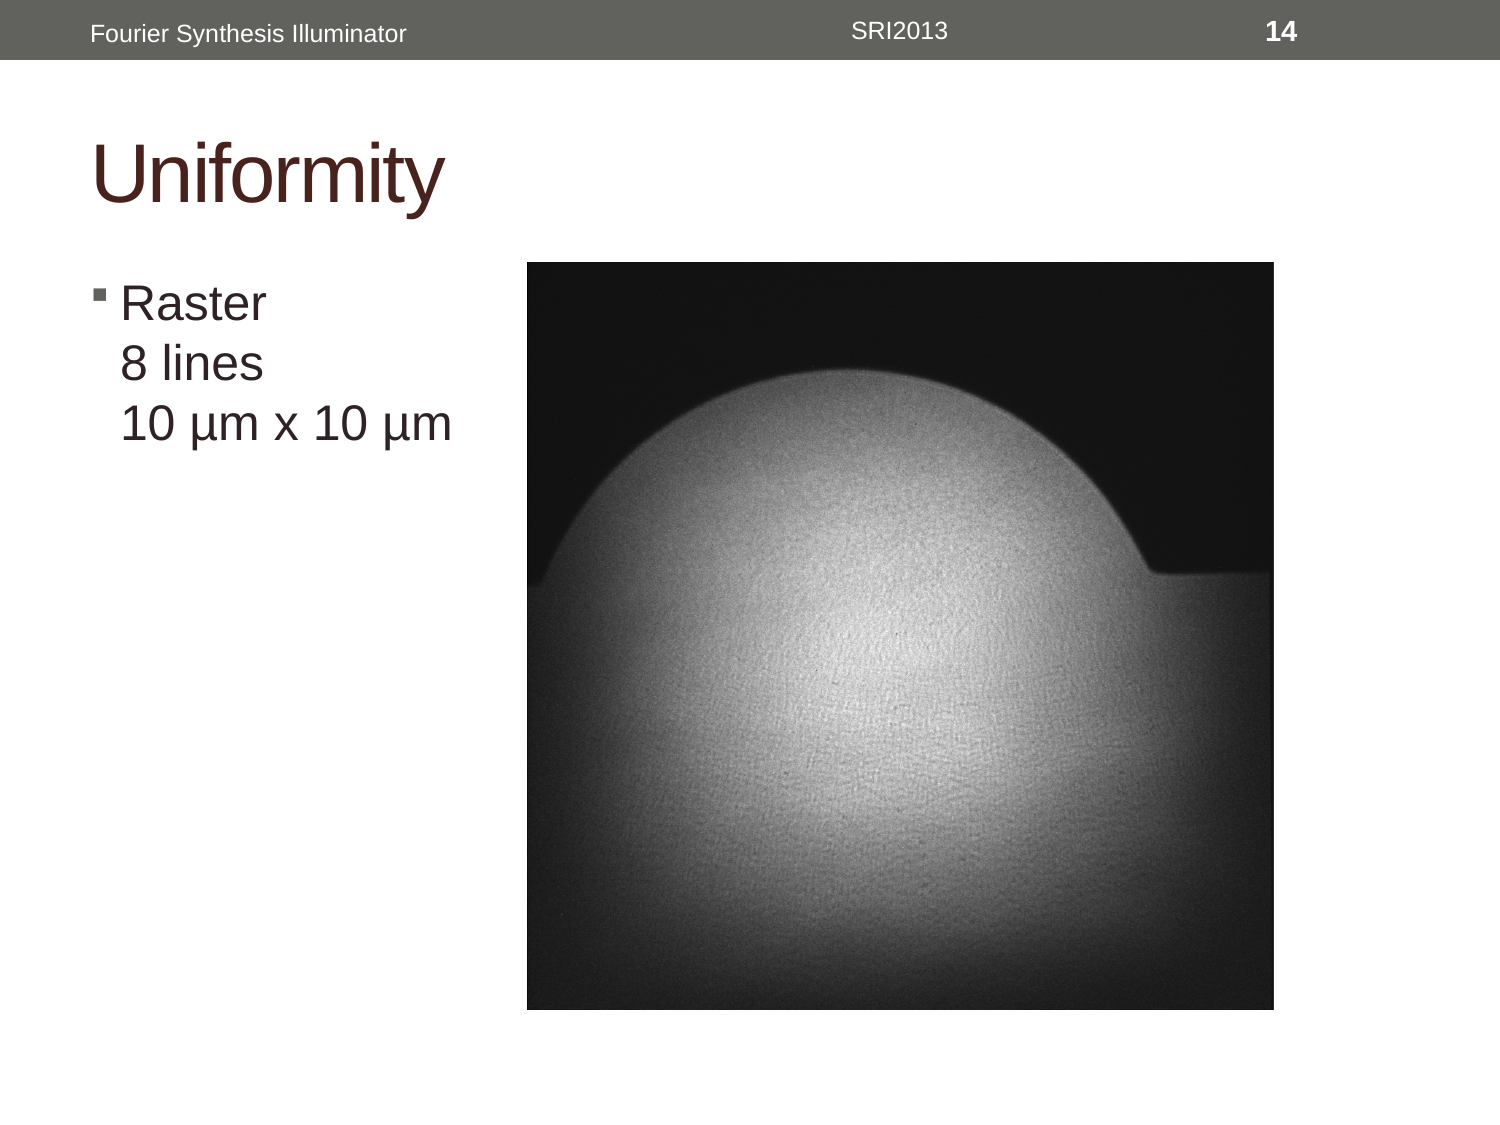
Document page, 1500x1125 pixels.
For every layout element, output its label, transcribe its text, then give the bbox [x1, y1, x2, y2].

list Raster 8 lines 10 µm x 10 µm [75, 262, 1425, 1063]
picture [526, 262, 1274, 1010]
title Uniformity [75, 87, 1425, 250]
text_box Fourier Synthesis Illuminator [74, 5, 502, 60]
slide_number 14 [1250, 3, 1425, 57]
footer SRI2013 [562, 3, 1238, 57]
